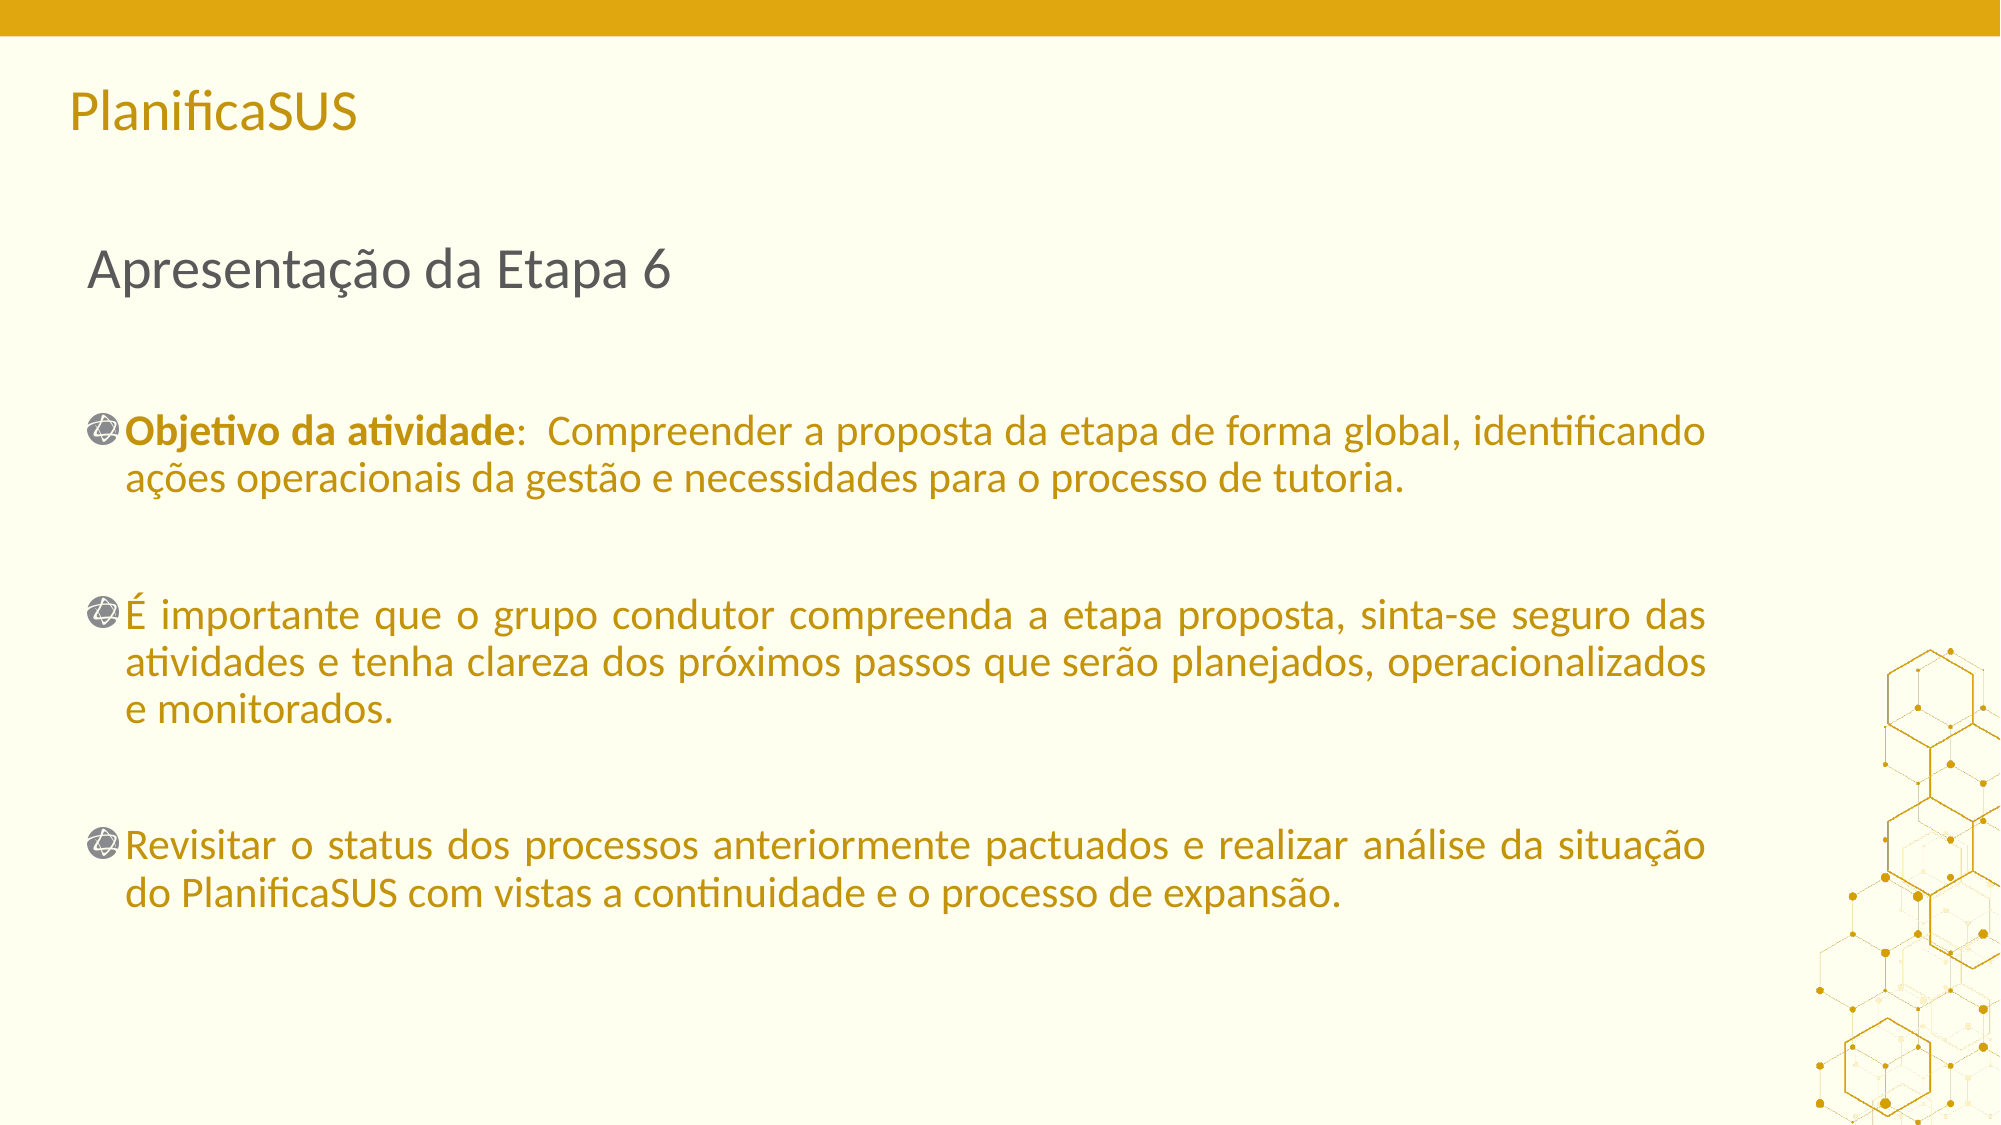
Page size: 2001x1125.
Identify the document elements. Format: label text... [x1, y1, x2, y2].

title Apresentação da Etapa 6 [72, 160, 1722, 379]
list Objetivo da atividade: Compreender a proposta da etapa de forma global, identificando ações operacionais da gestão e necessidades para o processo de tutoria. É importante que o grupo condutor compreenda a etapa proposta, sinta-se seguro das atividades e tenha clareza dos próximos passos que serão planejados, operacionalizados e monitorados. Revisitar o status dos processos anteriormente pactuados e realizar análise da situação do PlanificaSUS com vistas a continuidade e o processo de expansão. [72, 400, 1722, 999]
picture [87, 413, 119, 445]
picture [1793, 648, 2001, 1125]
picture [87, 827, 119, 859]
picture [87, 596, 119, 628]
